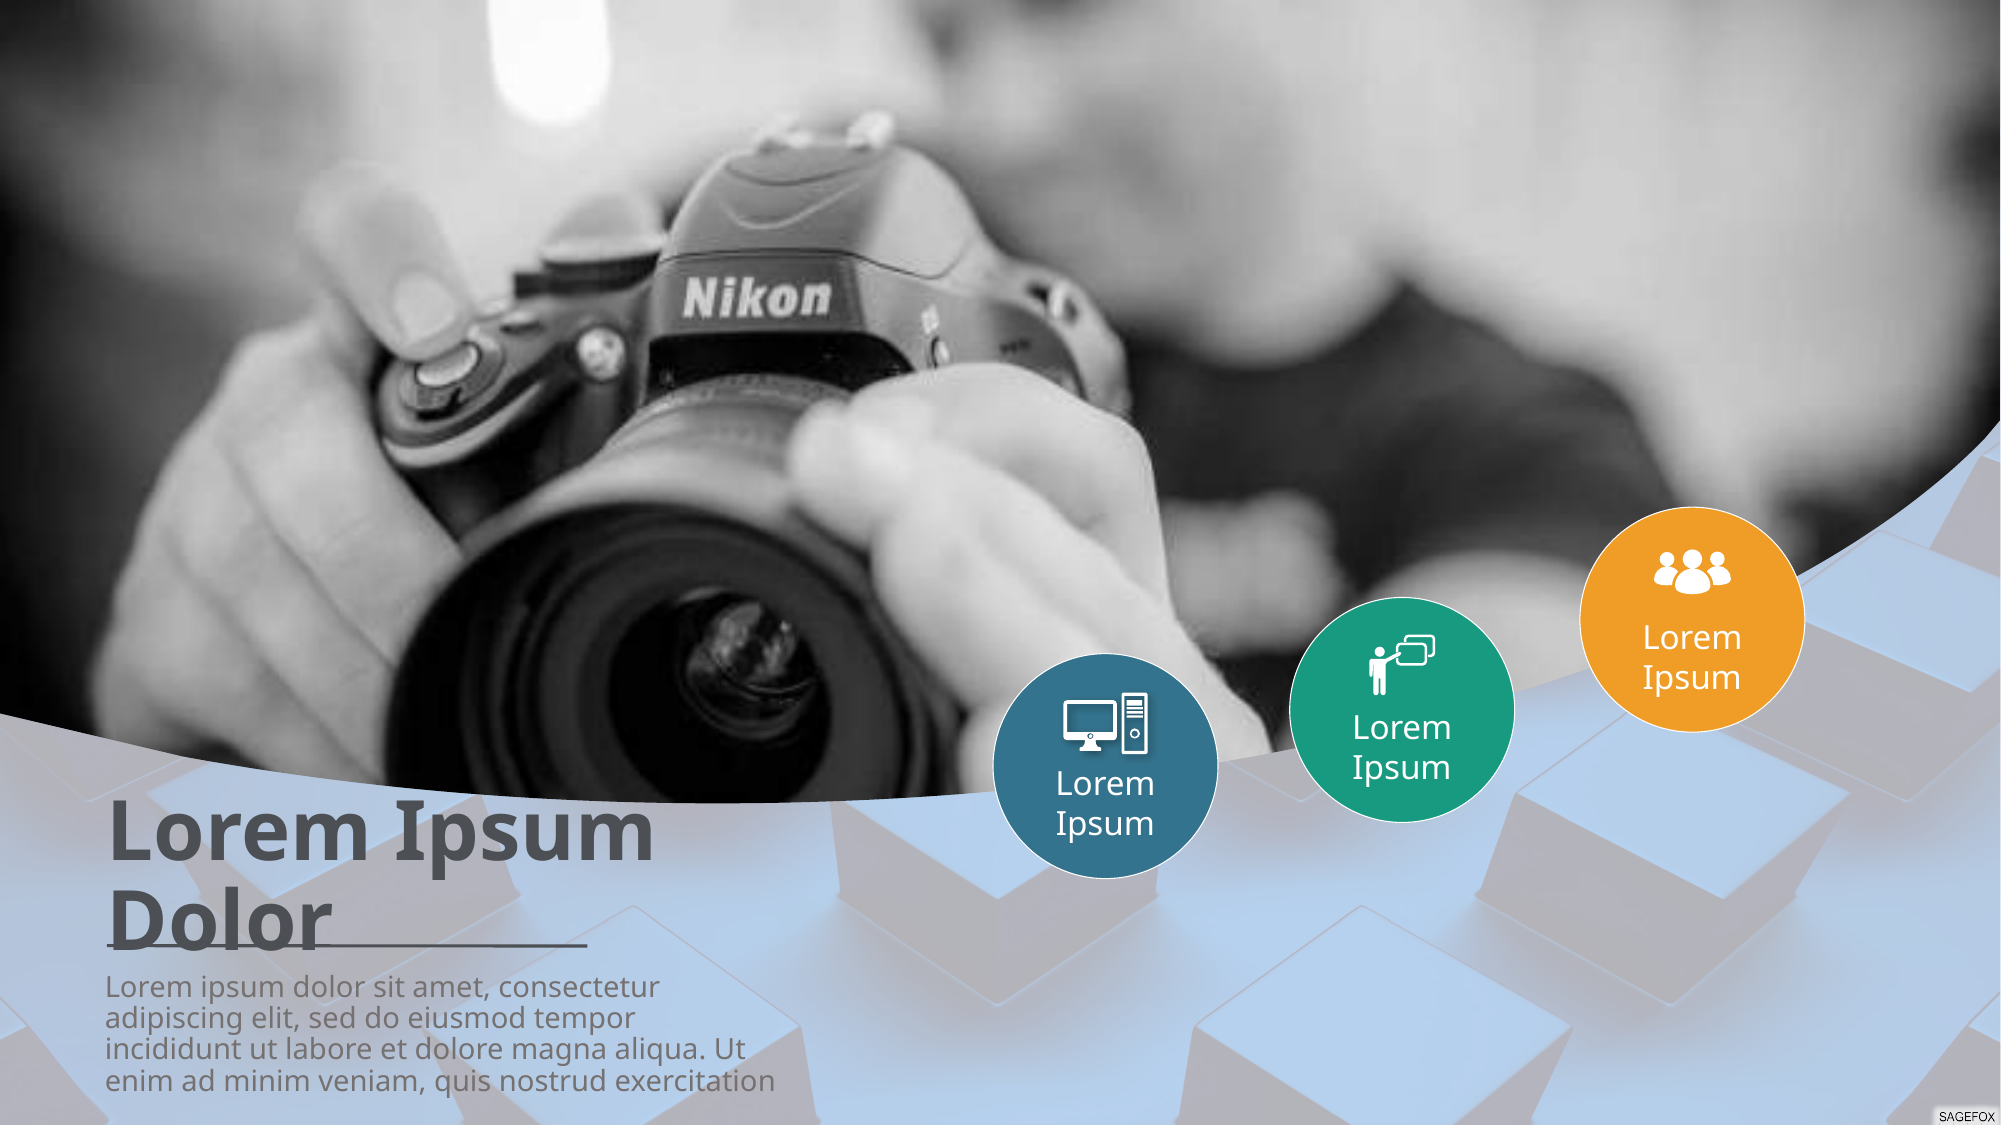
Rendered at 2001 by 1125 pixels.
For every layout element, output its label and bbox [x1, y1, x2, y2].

text_box [1579, 507, 1805, 733]
text_box [0, 0, 2000, 805]
text_box [104, 832, 857, 1108]
text_box [992, 653, 1218, 879]
text_box [1289, 597, 1515, 823]
picture [1936, 1111, 1997, 1125]
